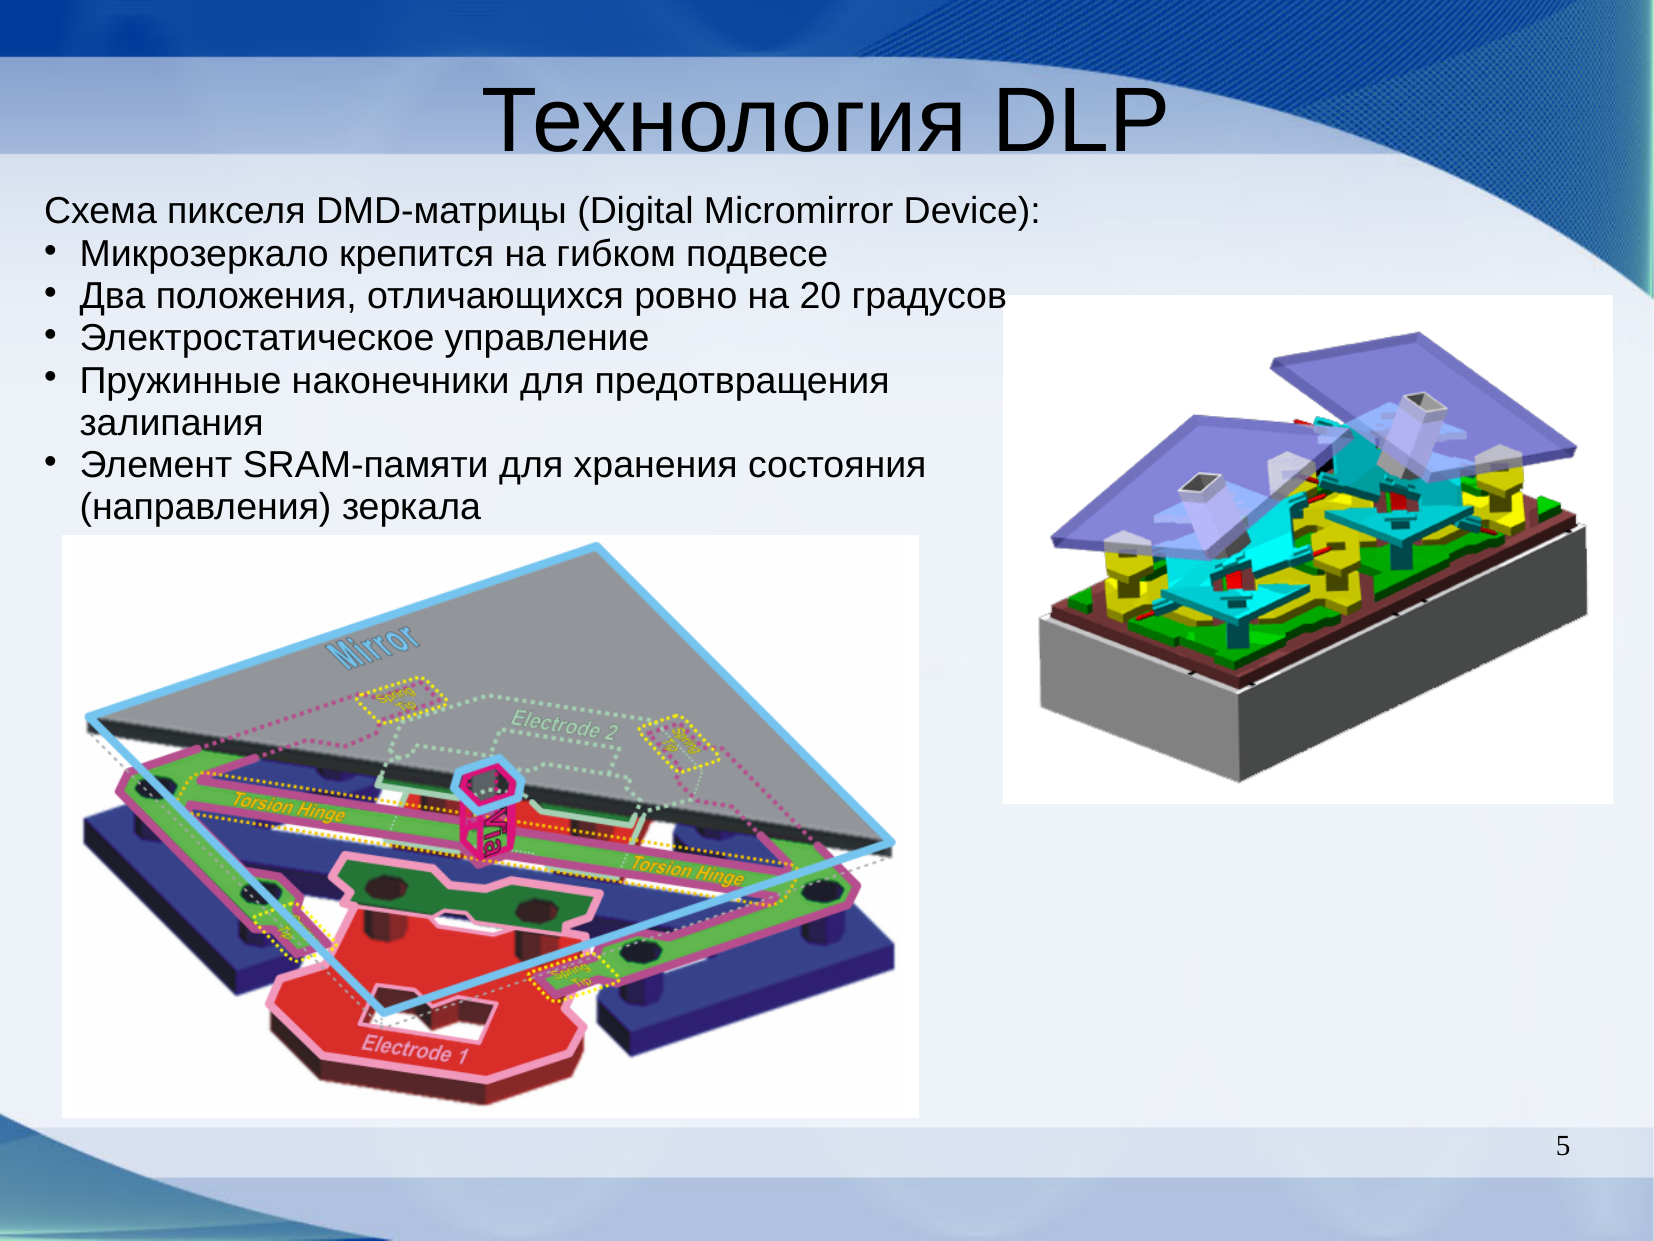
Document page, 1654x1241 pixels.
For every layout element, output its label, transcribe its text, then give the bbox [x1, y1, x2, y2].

text_box Схема пикселя DMD-матрицы (Digital Micromirror Device): Микрозеркало крепится на гибком подвесе Два положения, отличающихся ровно на 20 градусов Электростатическое управление Пружинные наконечники для предотвращения залипания Элемент SRAM-памяти для хранения состояния (направления) зеркала [29, 180, 1063, 532]
picture [0, 0, 1654, 1241]
title Технология DLP [82, 14, 1571, 222]
slide_number 5 [1185, 1129, 1571, 1215]
